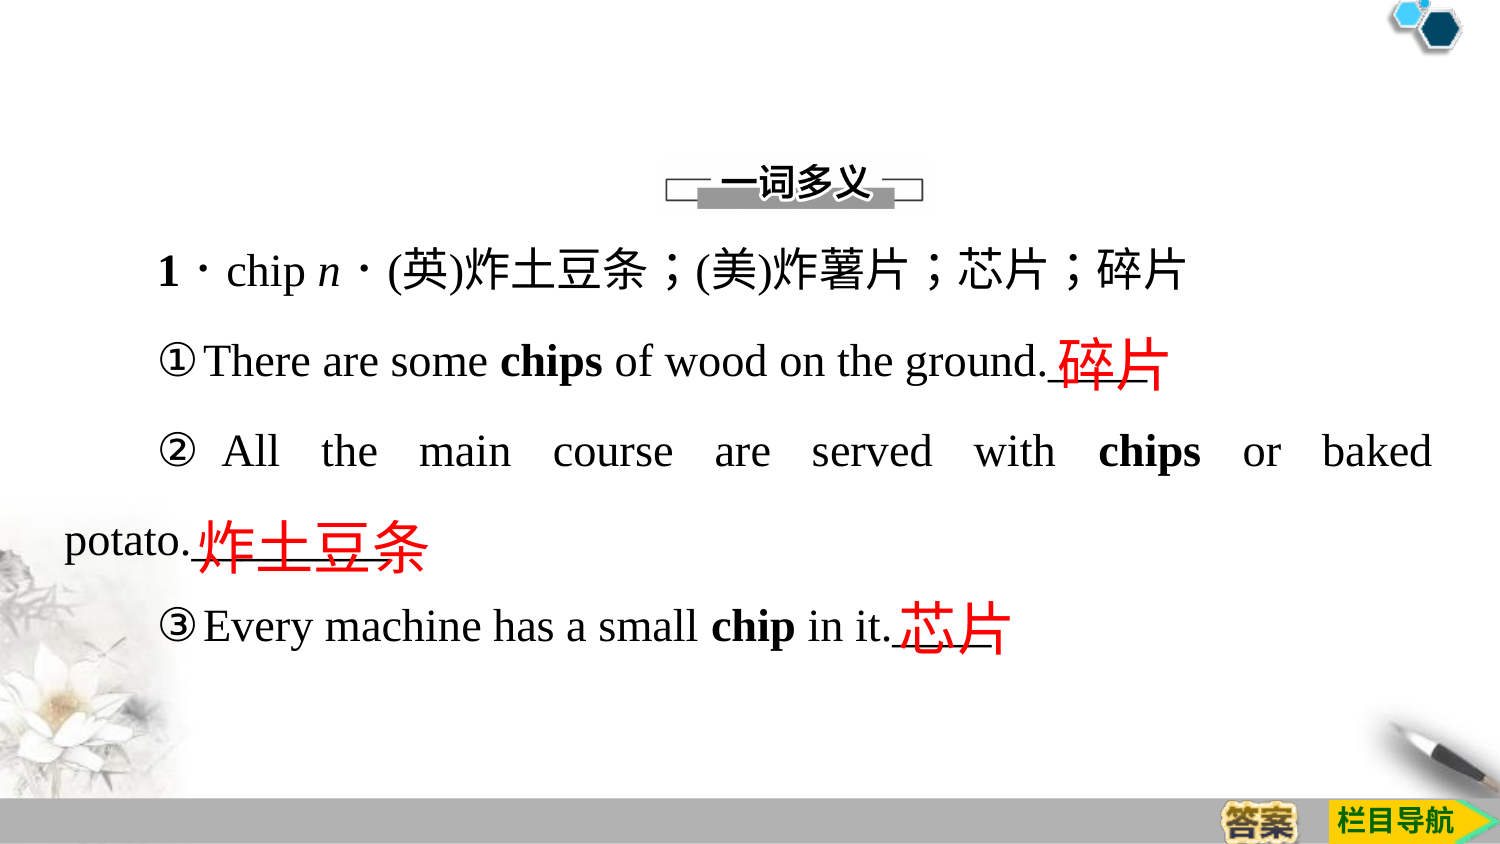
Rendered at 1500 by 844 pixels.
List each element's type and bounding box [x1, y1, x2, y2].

picture [0, 0, 1500, 798]
picture [1219, 799, 1301, 844]
text_box [64, 158, 1436, 686]
picture [1329, 800, 1500, 844]
